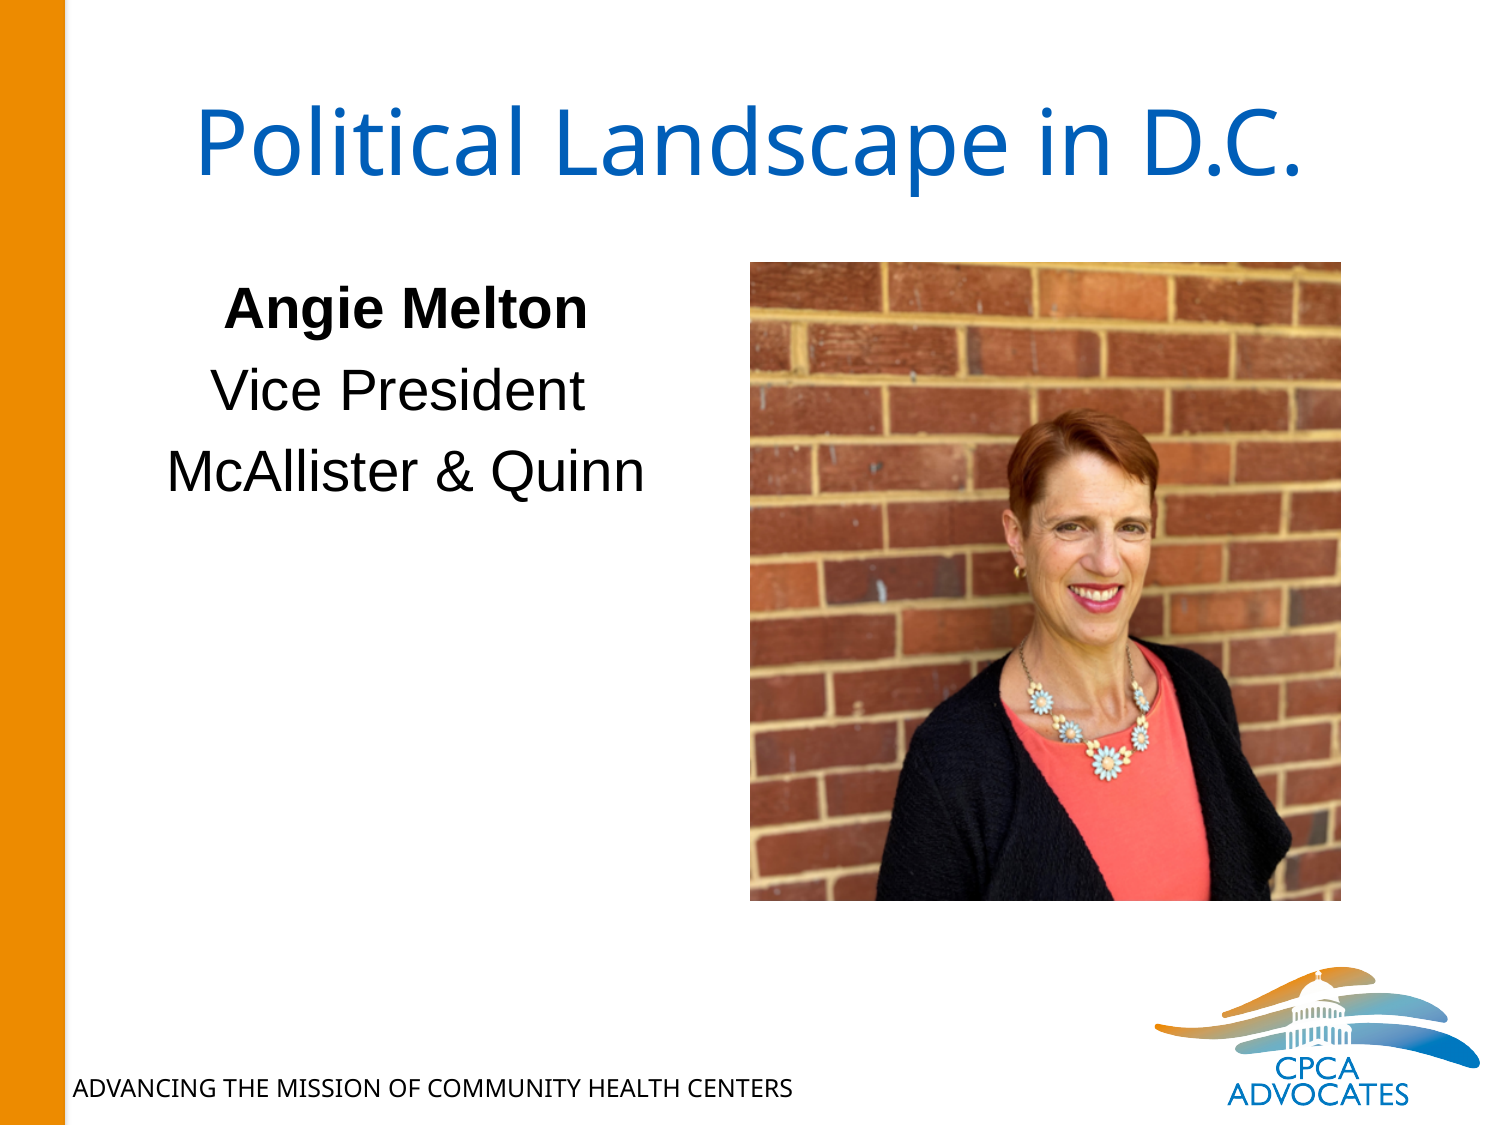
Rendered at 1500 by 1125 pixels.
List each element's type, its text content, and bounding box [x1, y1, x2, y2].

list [750, 262, 1341, 901]
title Political Landscape in D.C. [75, 45, 1425, 233]
picture [1144, 927, 1490, 1125]
list Angie Melton Vice President McAllister & Quinn [75, 262, 738, 1005]
